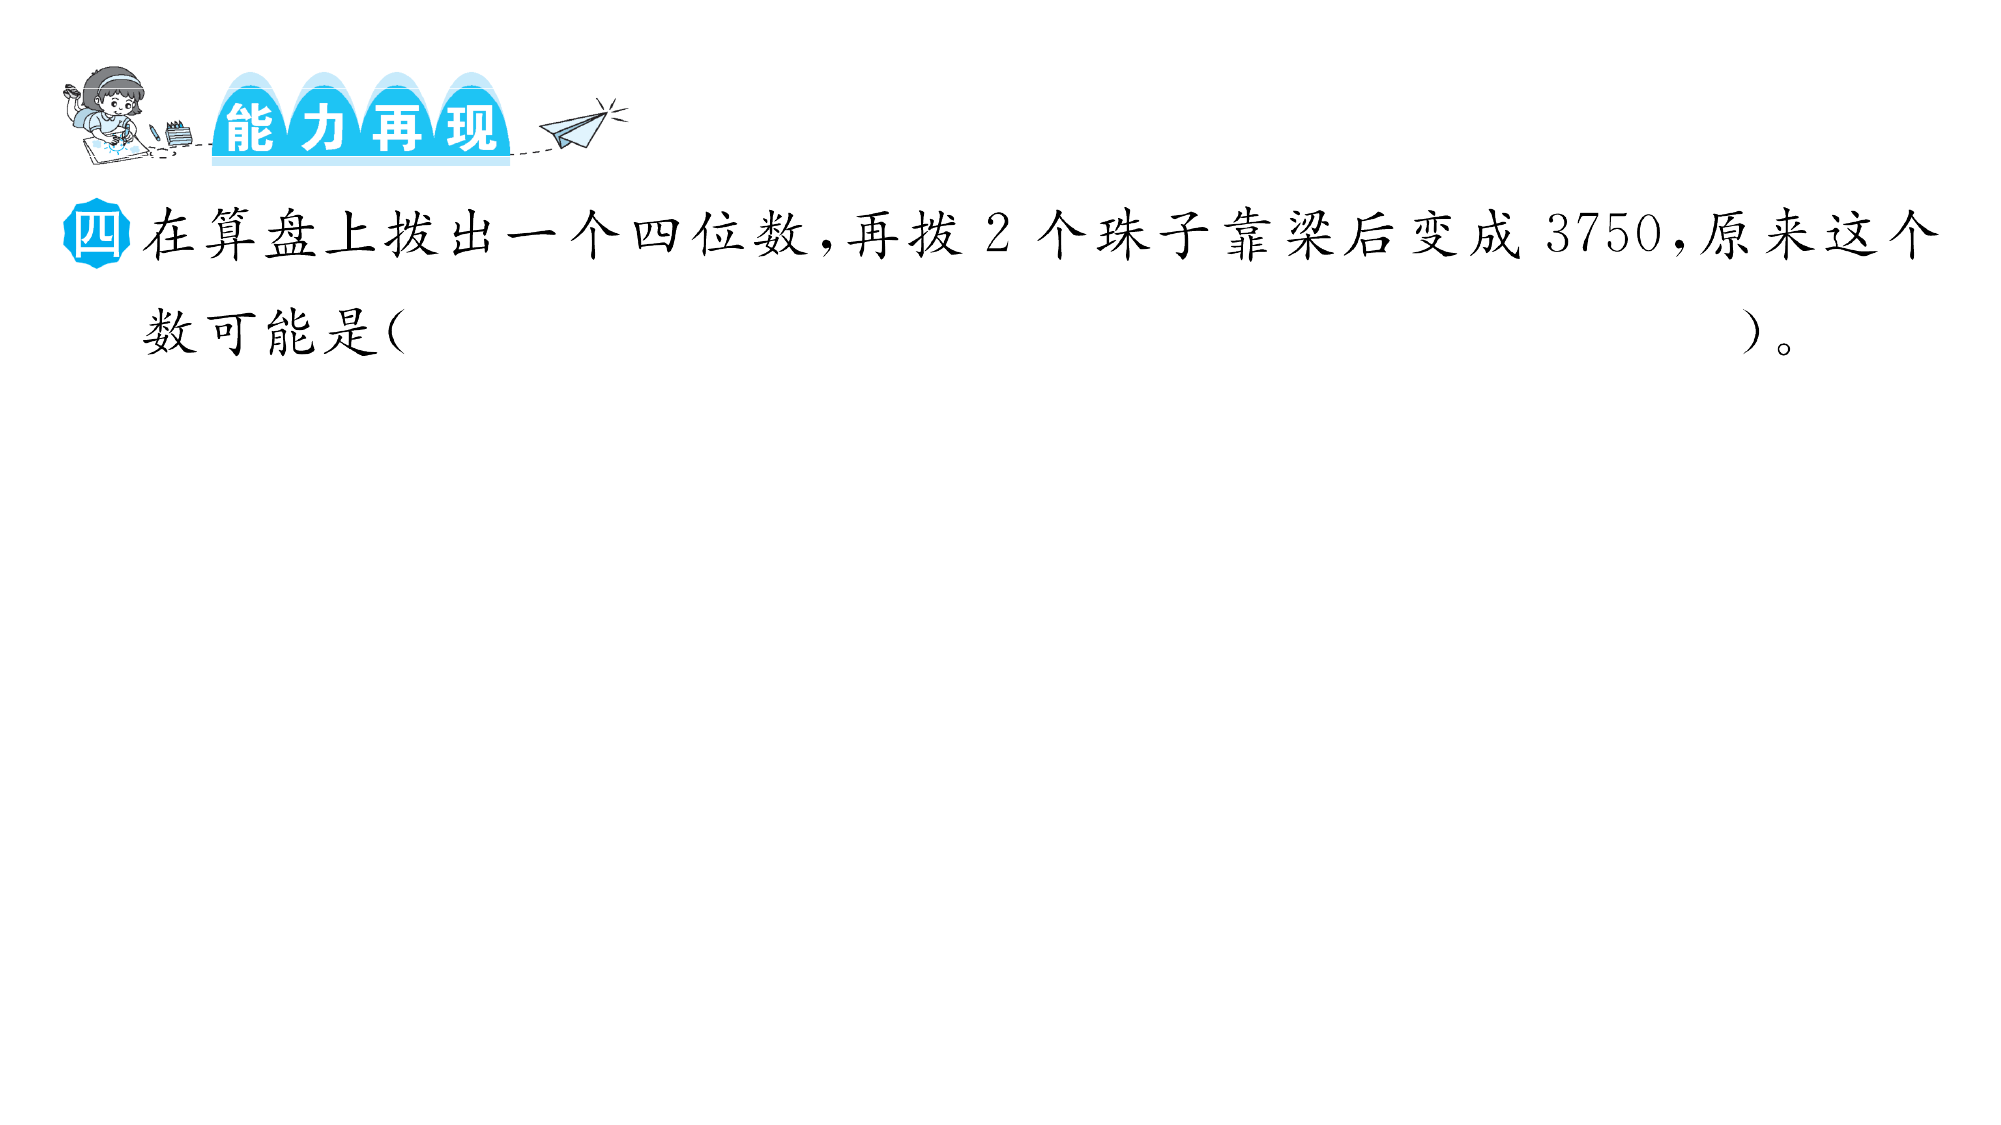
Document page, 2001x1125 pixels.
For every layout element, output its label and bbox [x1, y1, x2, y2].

picture [58, 58, 1949, 365]
